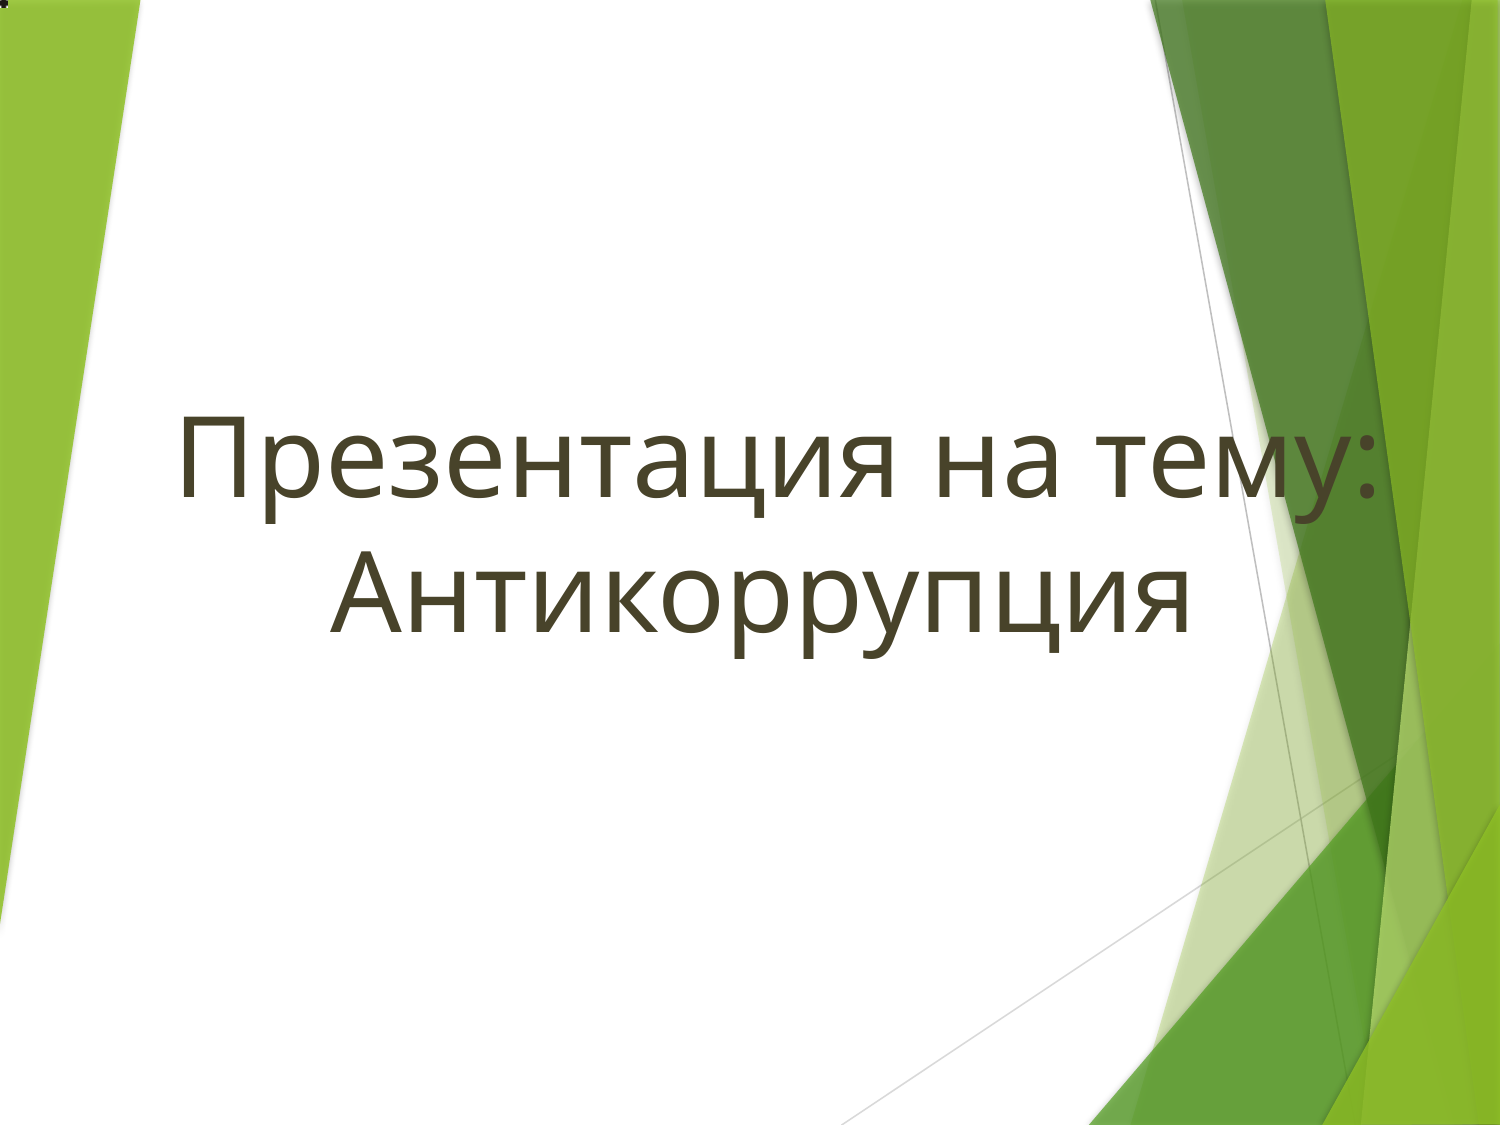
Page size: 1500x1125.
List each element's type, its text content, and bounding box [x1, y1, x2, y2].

title Презентация на тему: Антикоррупция [117, 421, 1440, 663]
picture [0, 0, 9, 9]
